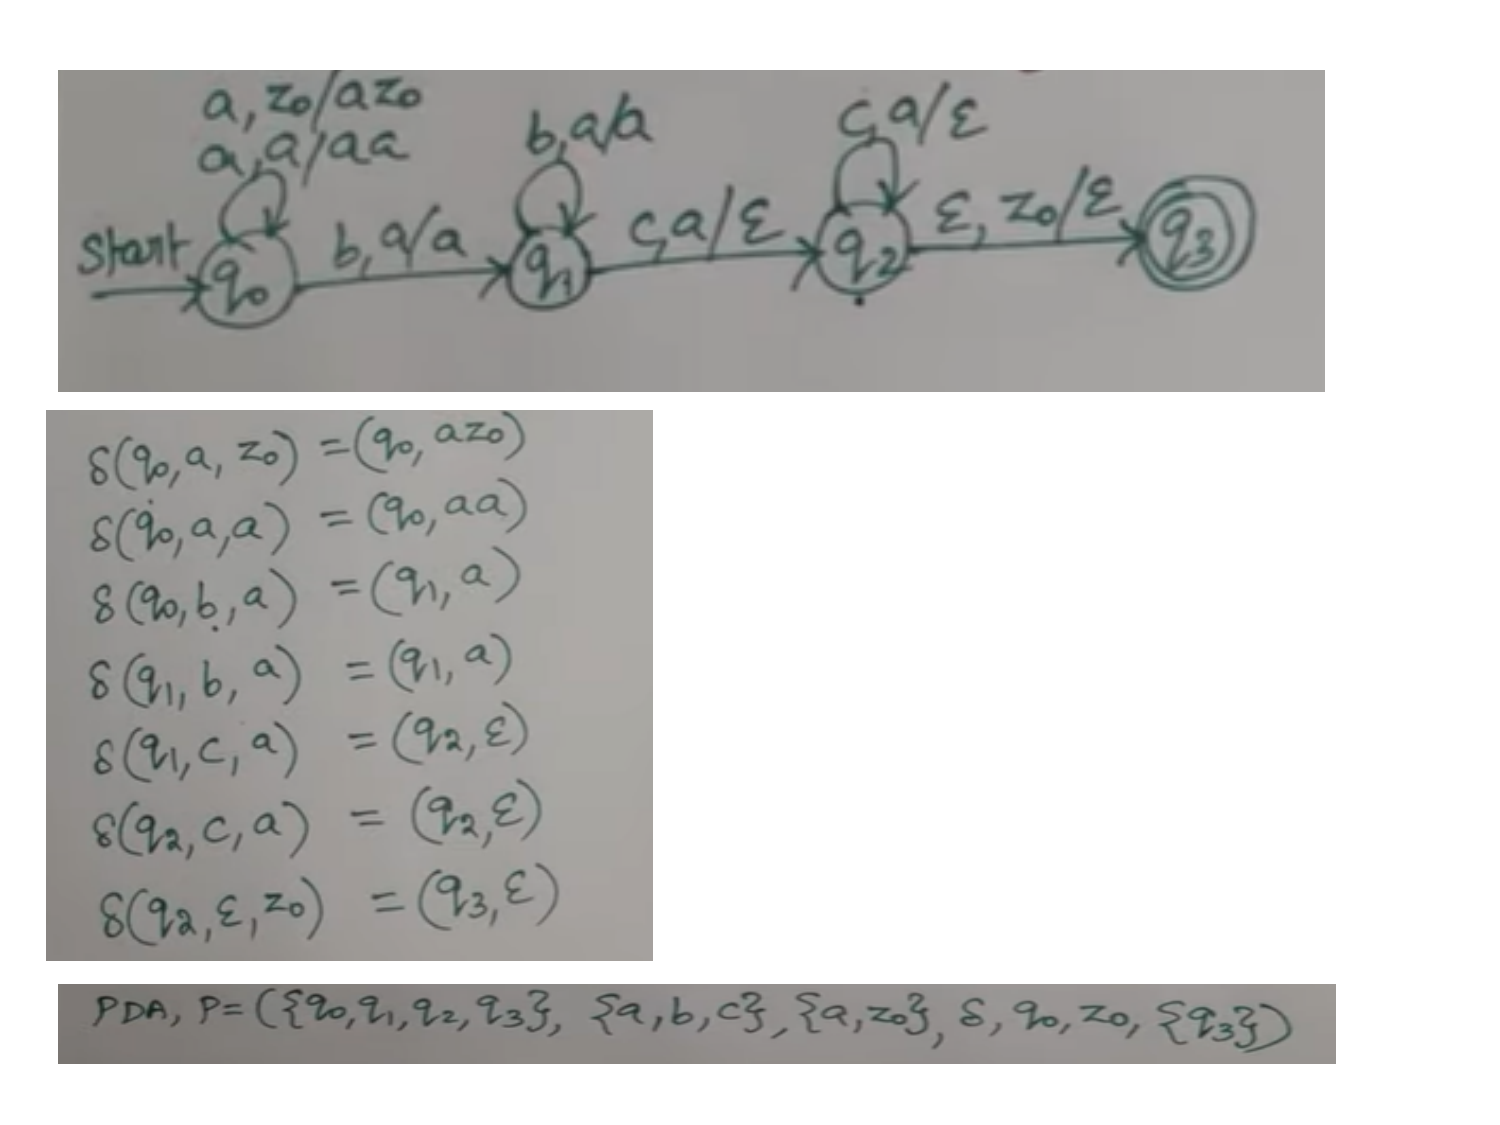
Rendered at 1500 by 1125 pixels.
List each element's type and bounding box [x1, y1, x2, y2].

picture [46, 409, 653, 962]
picture [58, 984, 1337, 1065]
picture [58, 70, 1325, 393]
